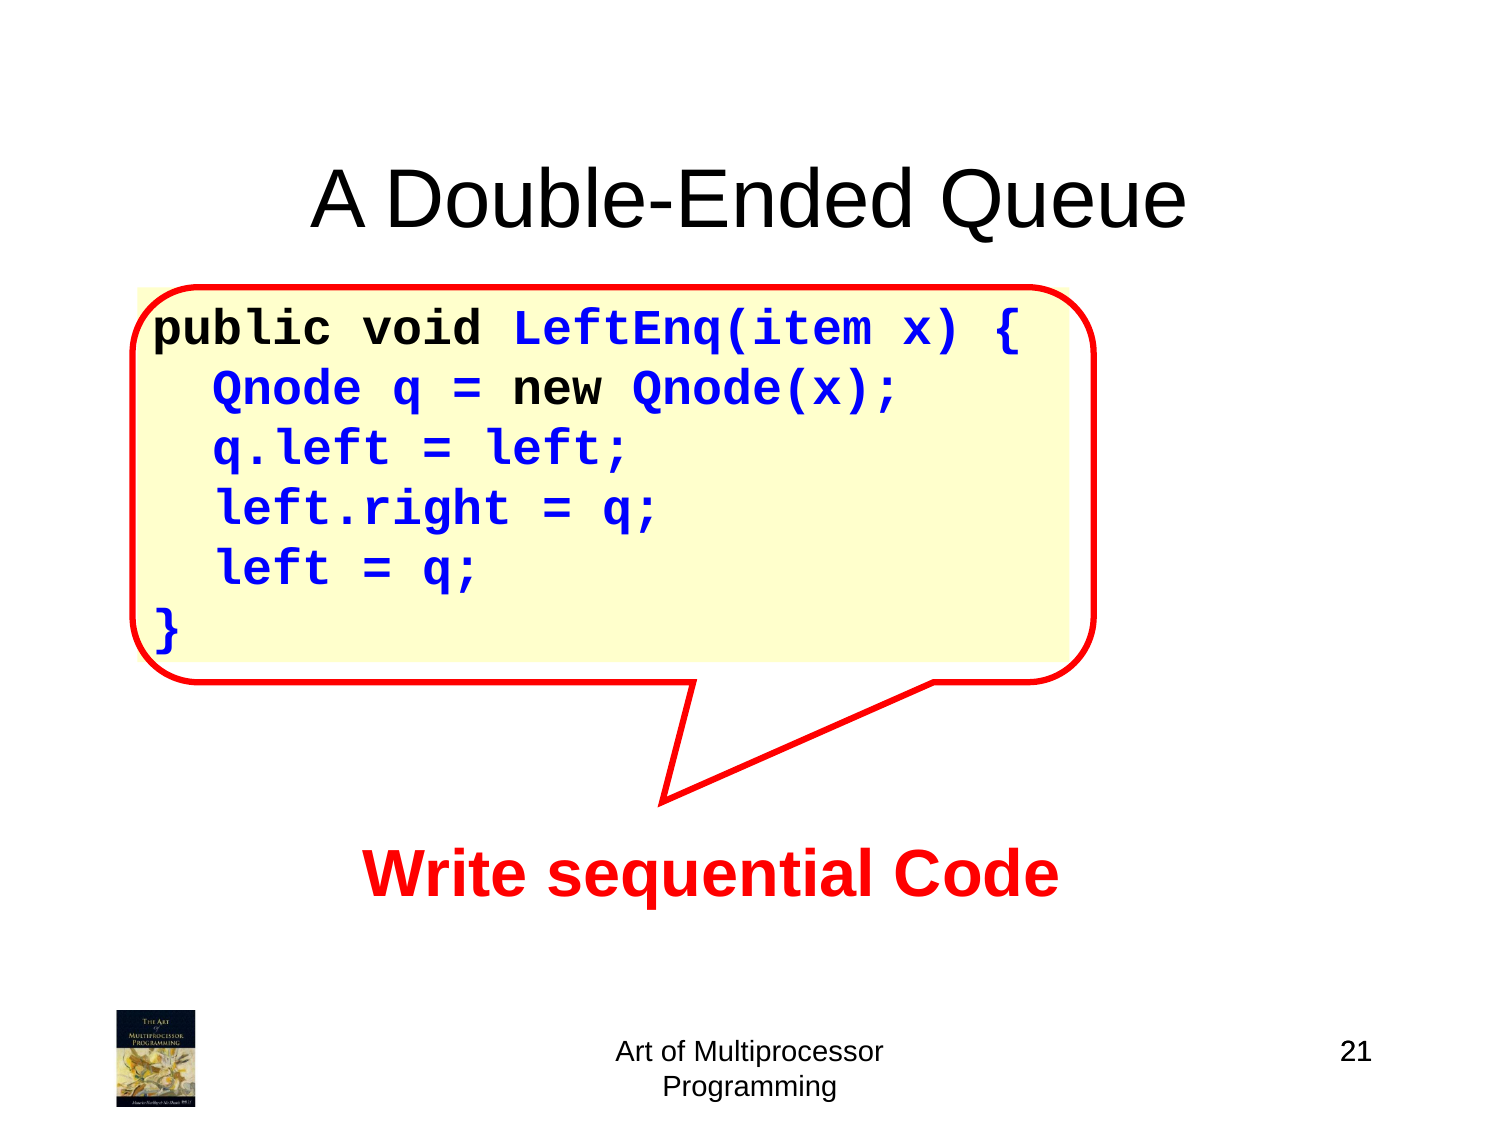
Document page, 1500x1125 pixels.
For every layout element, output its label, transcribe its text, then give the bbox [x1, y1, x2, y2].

picture [107, 1010, 204, 1107]
footer Art of Multiprocessor Programming [512, 1025, 988, 1100]
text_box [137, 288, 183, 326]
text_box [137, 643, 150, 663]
text_box Write sequential Code [123, 822, 1301, 918]
text_box 21 [1074, 1024, 1388, 1100]
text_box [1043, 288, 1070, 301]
title A Double-Ended Queue [112, 99, 1388, 288]
text_box [132, 287, 1094, 803]
